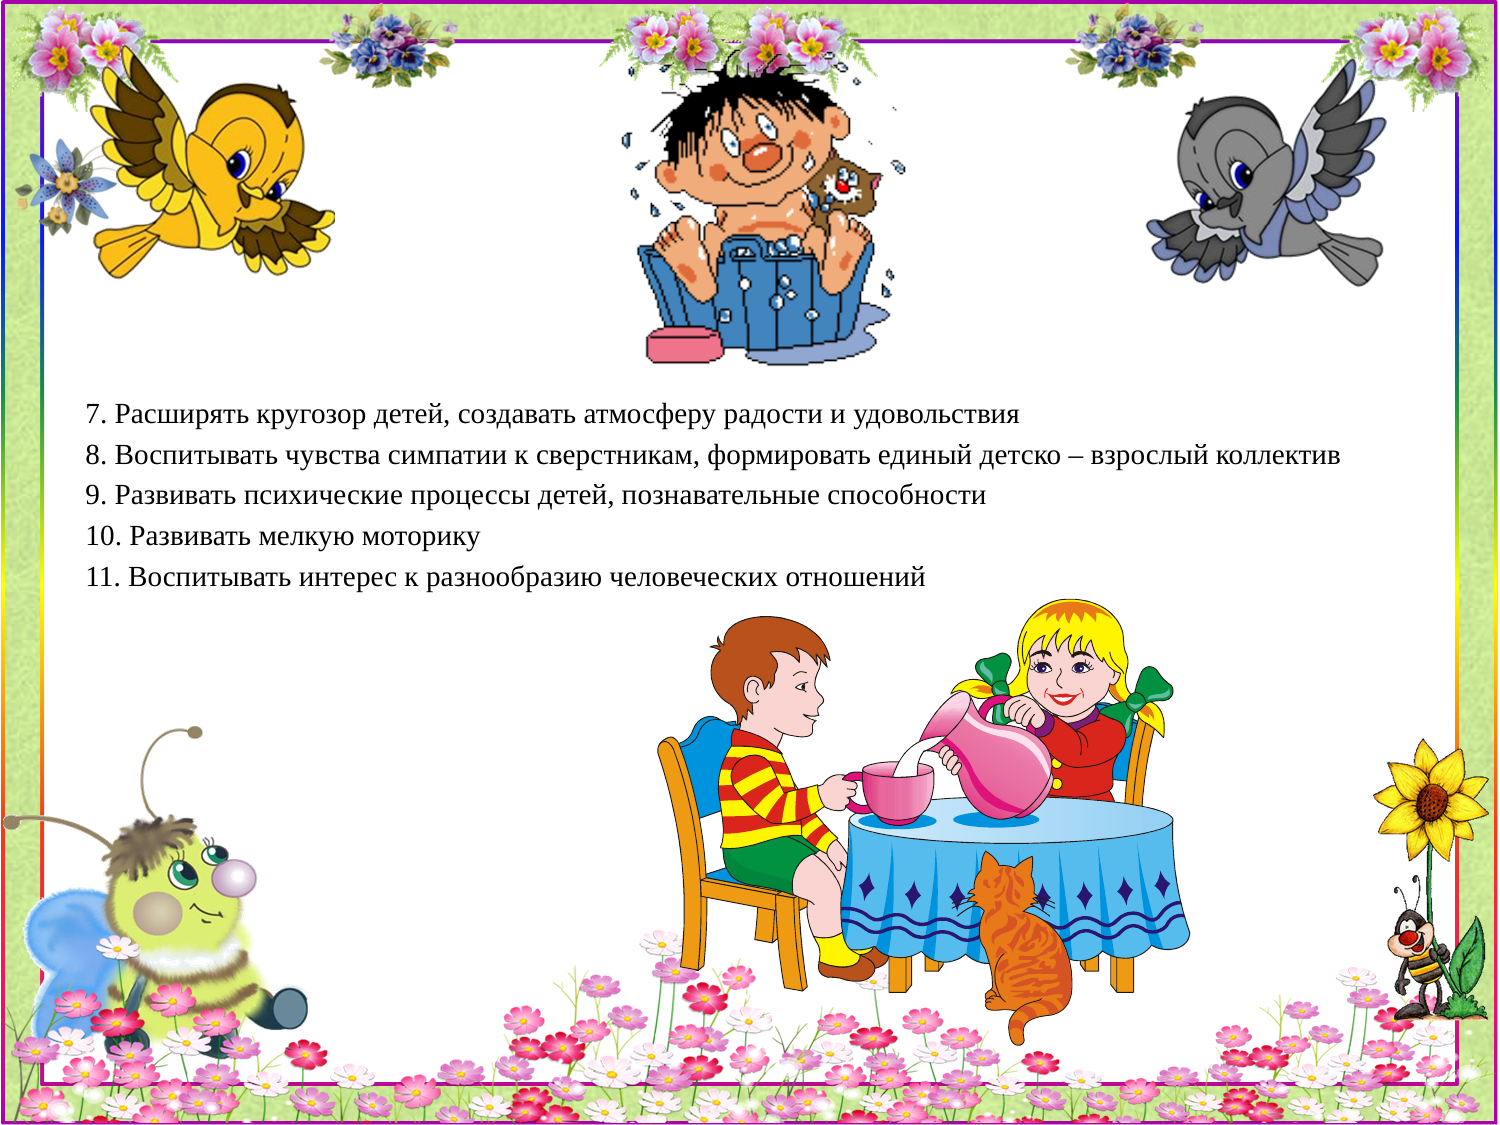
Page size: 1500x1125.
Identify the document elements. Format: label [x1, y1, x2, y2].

text_box [655, 597, 1192, 1048]
picture [0, 0, 1499, 1125]
